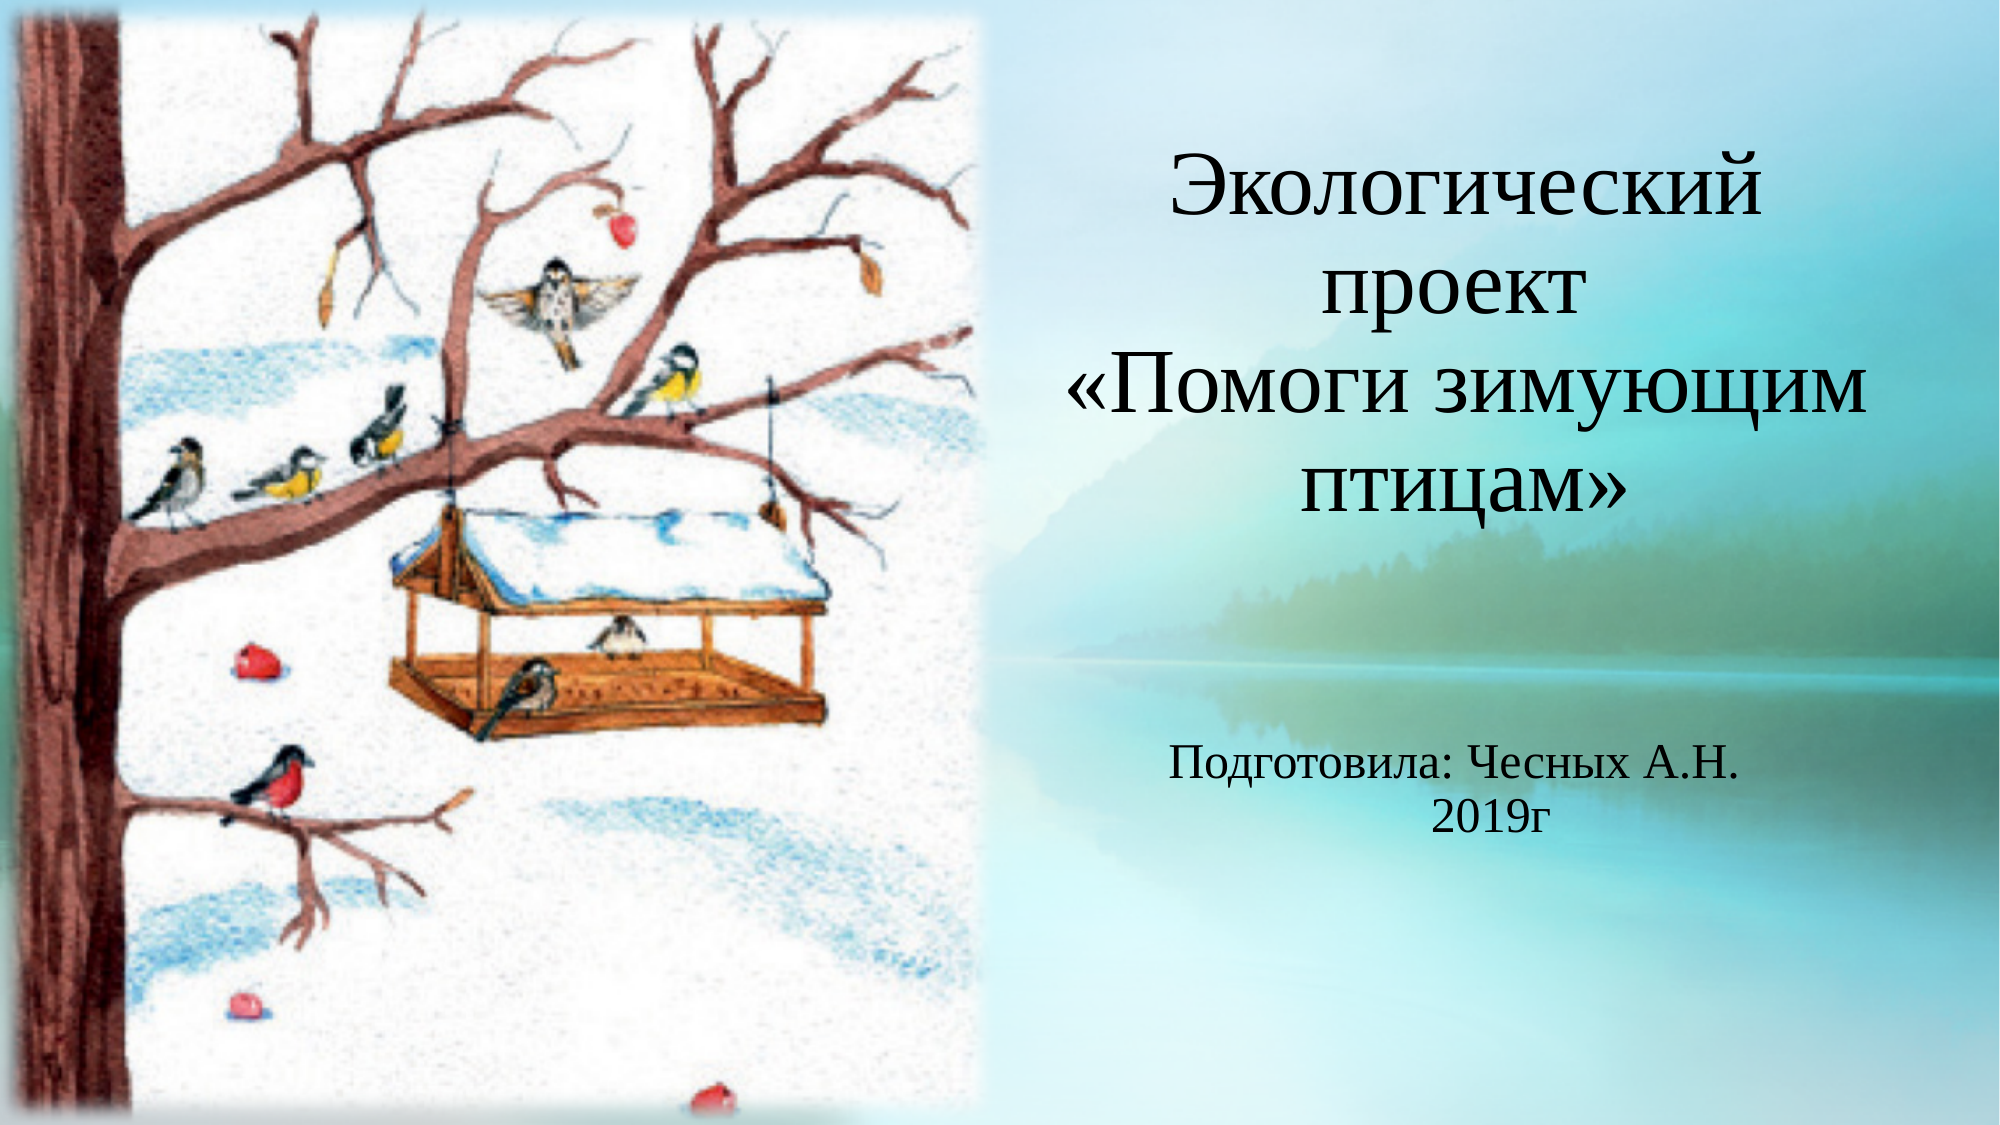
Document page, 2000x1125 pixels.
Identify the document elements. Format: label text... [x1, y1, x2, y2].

picture [0, 0, 2000, 1125]
title Экологический проект «Помоги зимующим птицам» [1035, 54, 1898, 539]
subtitle Подготовила: Чесных А.Н. 2019г [1153, 727, 1981, 1012]
